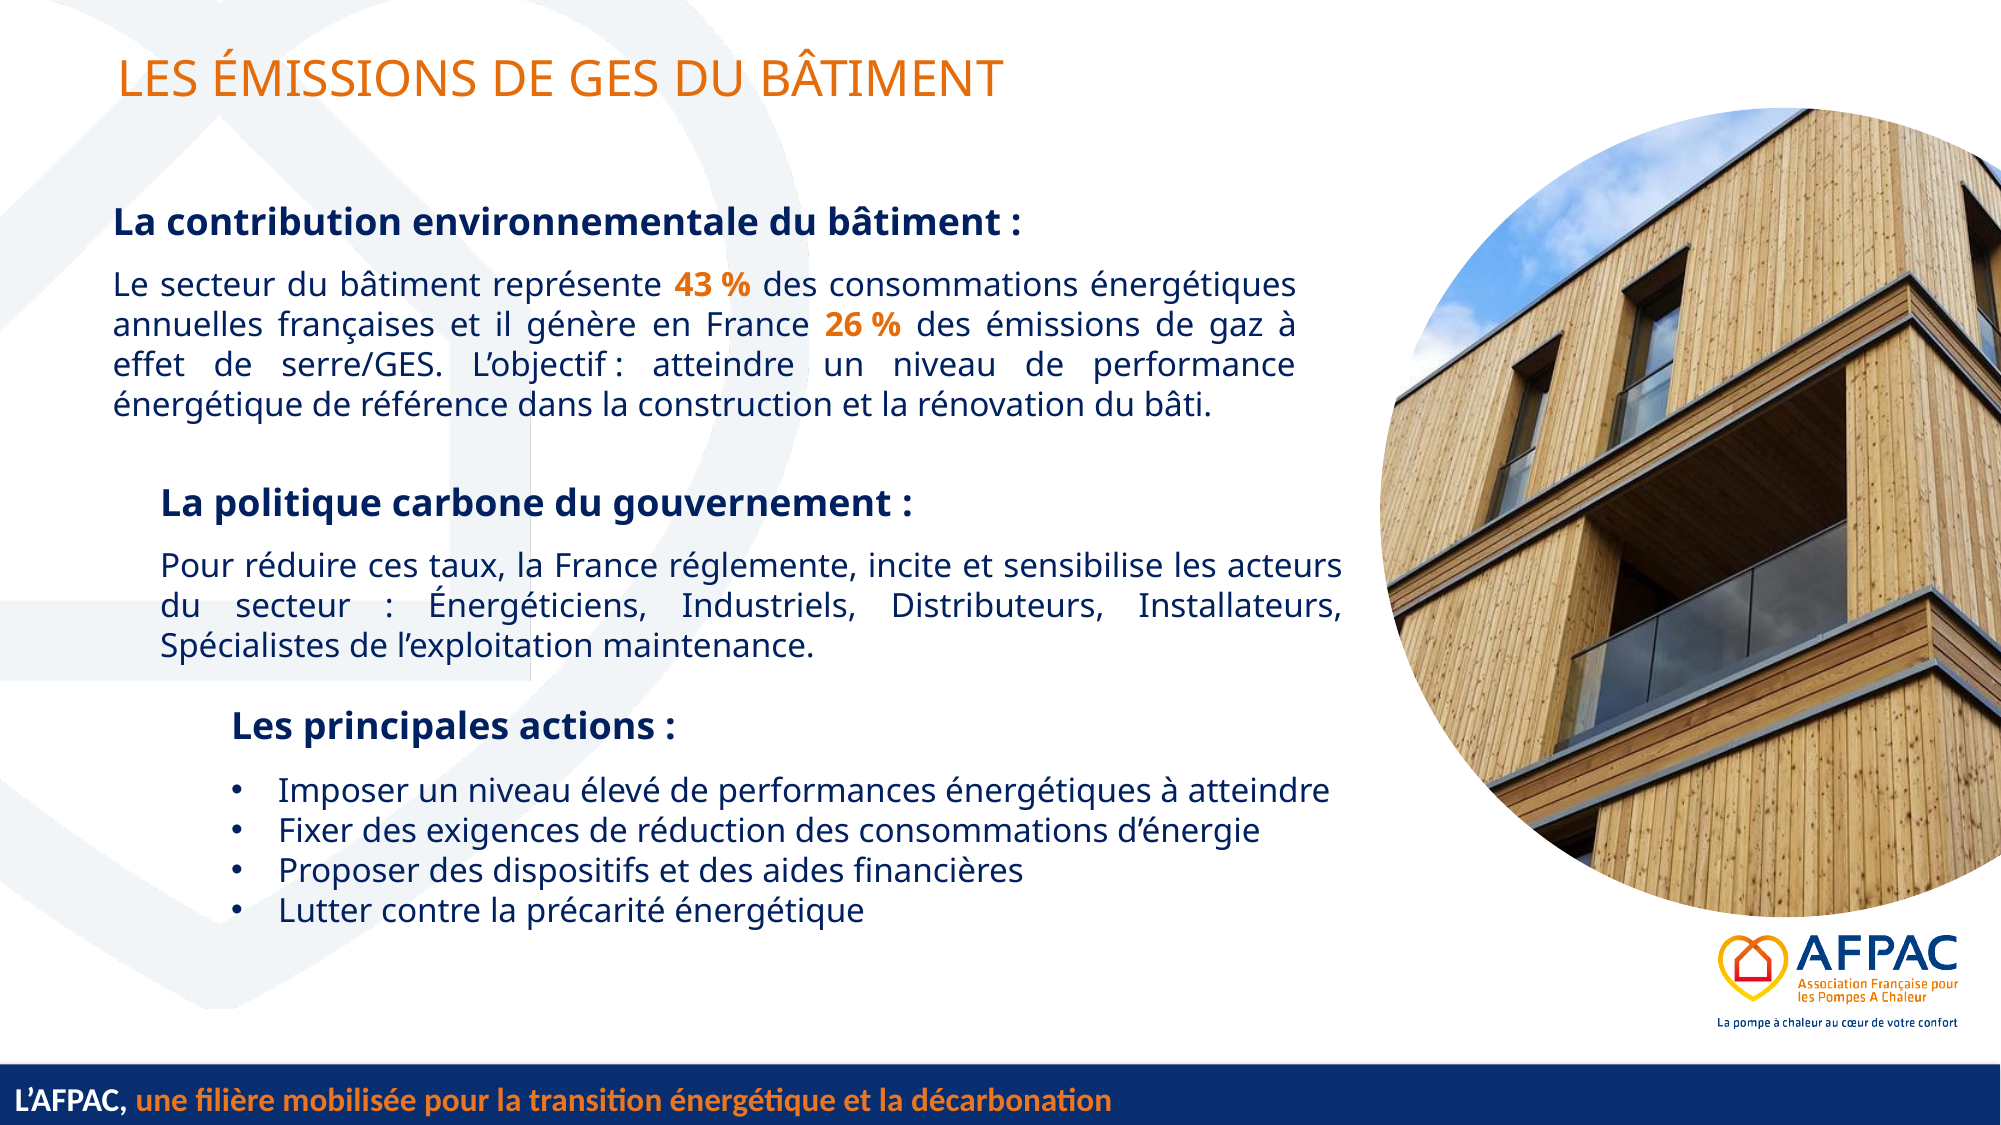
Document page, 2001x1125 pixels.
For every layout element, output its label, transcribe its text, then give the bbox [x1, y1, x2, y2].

text_box La contribution environnementale du bâtiment : Le secteur du bâtiment représente 43 % des consommations énergétiques annuelles françaises et il génère en France 26 % des émissions de gaz à effet de serre/GES. L’objectif : atteindre un niveau de performance énergétique de référence dans la construction et la rénovation du bâti. [98, 190, 1313, 431]
picture [1717, 935, 1958, 1029]
text_box Les principales actions : Imposer un niveau élevé de performances énergétiques à atteindre Fixer des exigences de réduction des consommations d’énergie Proposer des dispositifs et des aides financières Lutter contre la précarité énergétique [216, 694, 1406, 937]
text_box LES ÉMISSIONS DE GES DU BÂTIMENT [65, 39, 1506, 114]
text_box La politique carbone du gouvernement : Pour réduire ces taux, la France réglemente, incite et sensibilise les acteurs du secteur : Énergéticiens, Industriels, Distributeurs, Installateurs, Spécialistes de l’exploitation maintenance. [145, 471, 1360, 671]
picture [1379, 107, 2001, 918]
